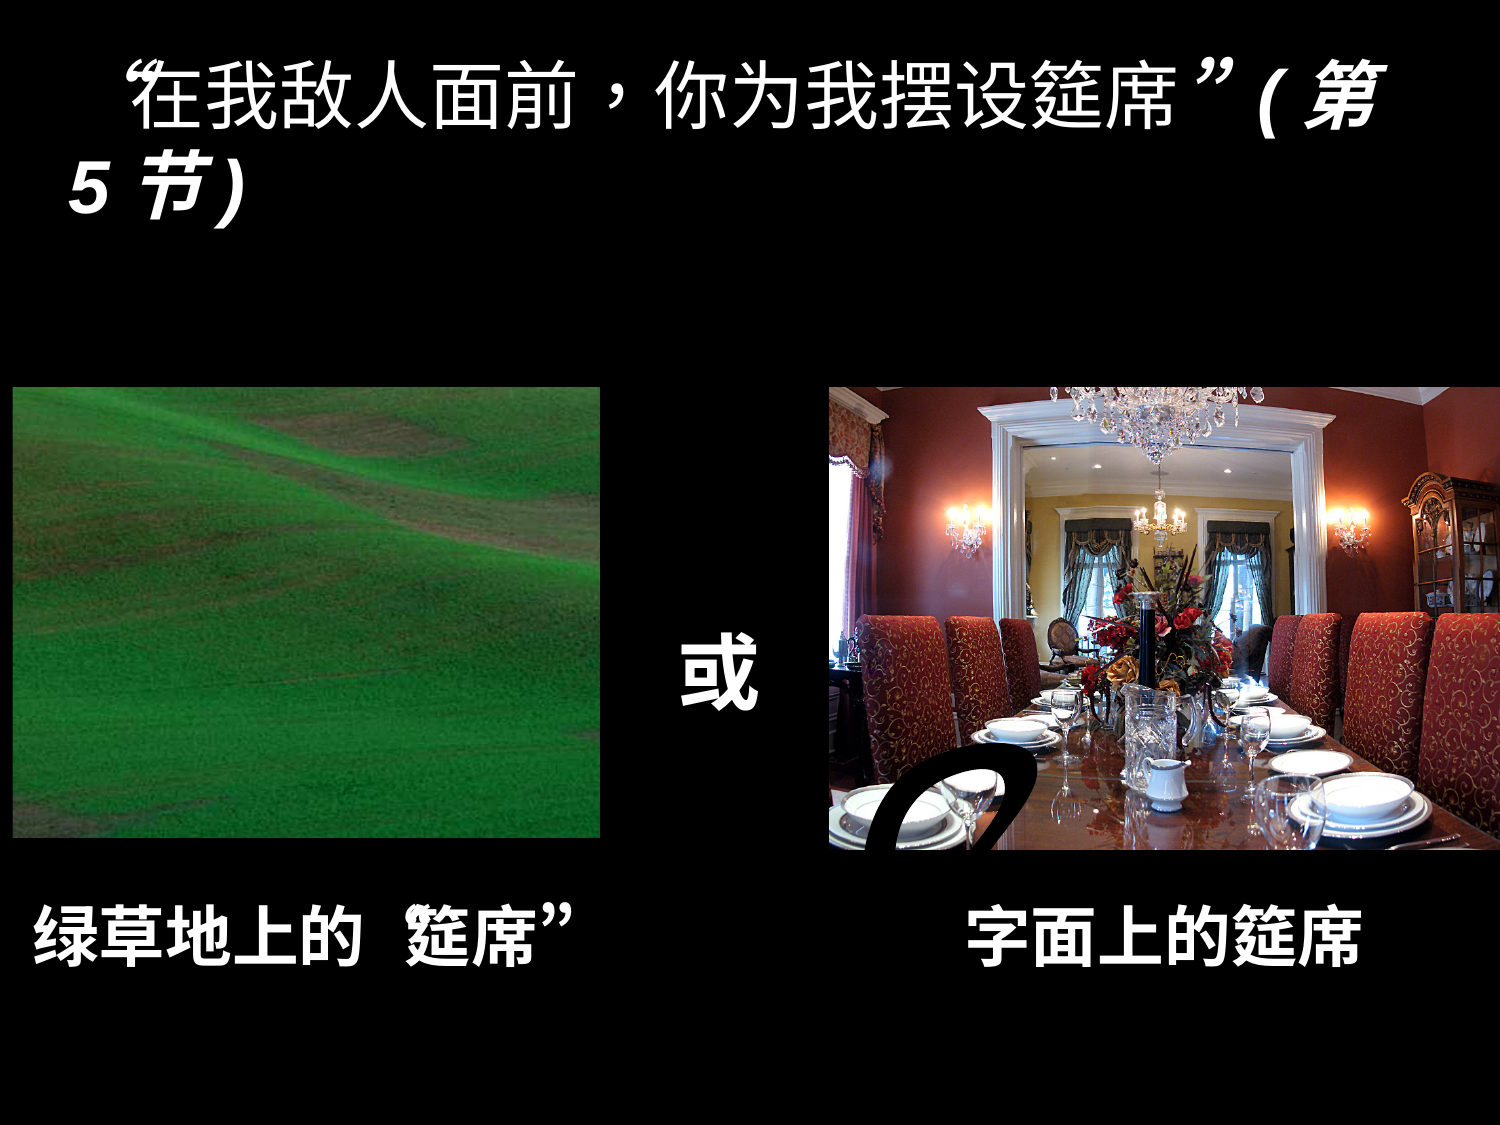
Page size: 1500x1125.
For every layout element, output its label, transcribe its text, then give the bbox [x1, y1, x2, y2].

picture [829, 387, 1500, 851]
picture [12, 387, 601, 838]
text_box 或 [663, 612, 777, 728]
title “在我敌人面前，你为我摆设筵席” (第5节) [53, 45, 1447, 233]
text_box 绿草地上的“筵席” [16, 887, 592, 983]
text_box 字面上的筵席 [939, 887, 1390, 983]
